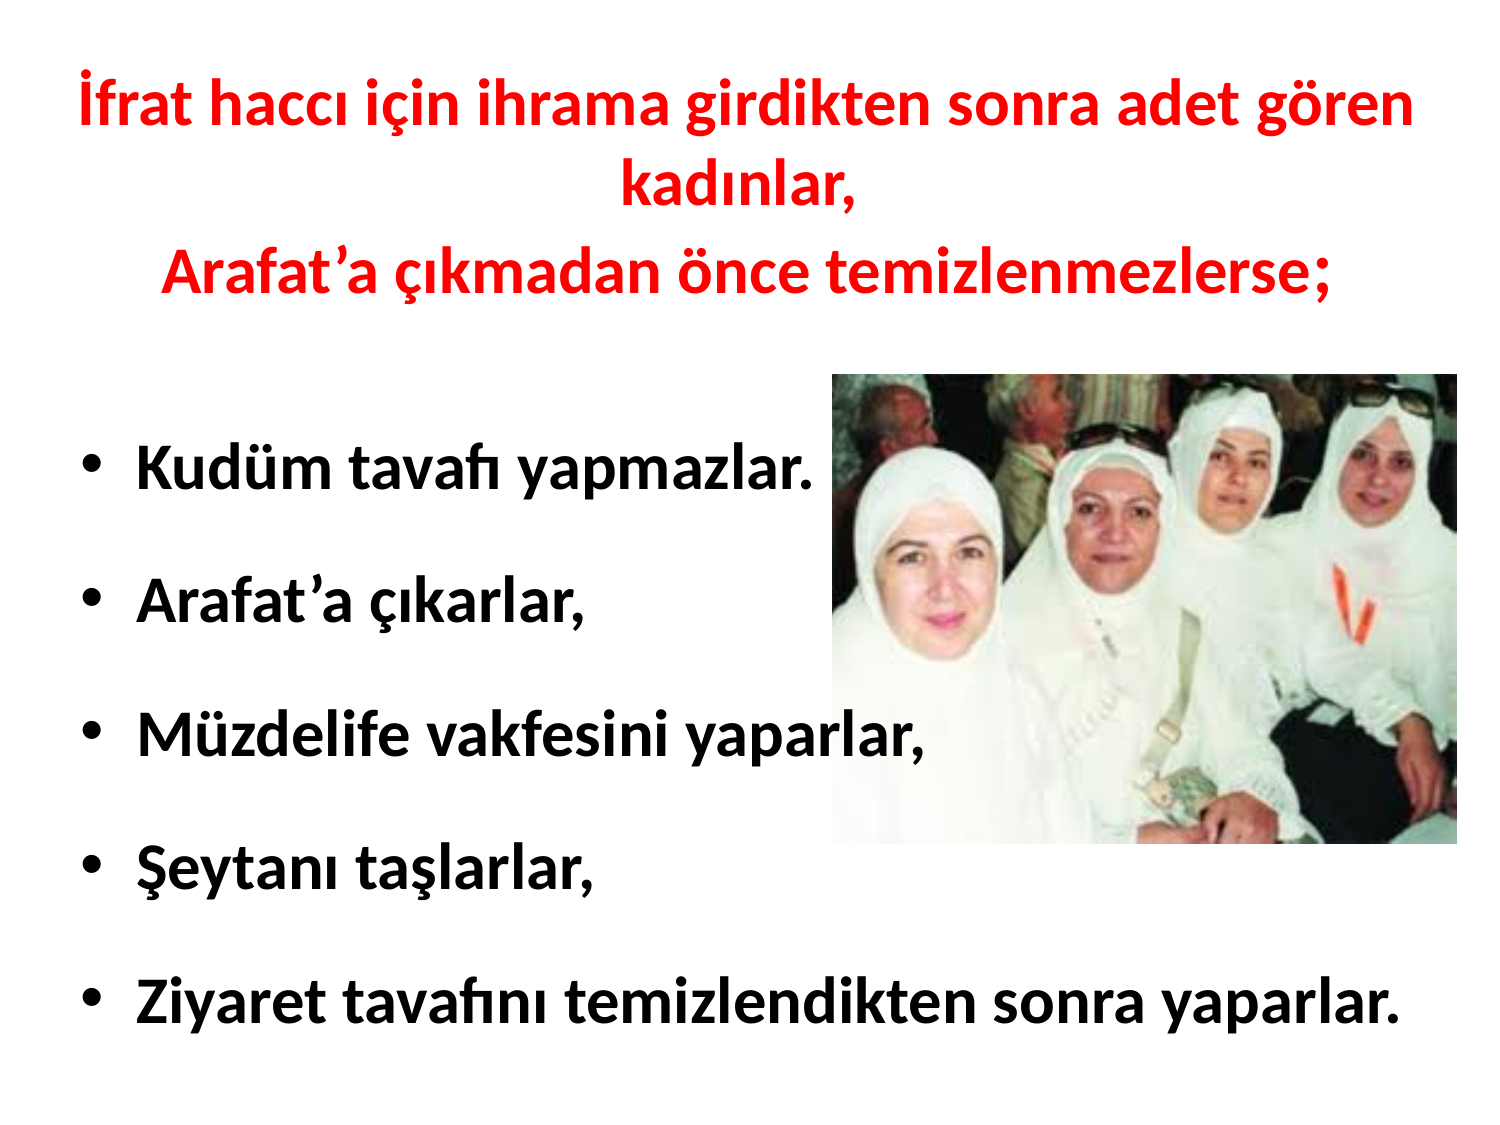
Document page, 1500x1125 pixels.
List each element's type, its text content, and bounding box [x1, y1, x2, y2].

picture [831, 374, 1458, 844]
title İfrat haccı için ihrama girdikten sonra adet gören kadınlar, Arafat’a çıkmadan önce temizlenmezlerse; [29, 58, 1465, 309]
list Kudüm tavafı yapmazlar. Arafat’a çıkarlar, Müzdelife vakfesini yaparlar, Şeytanı taşlarlar, Ziyaret tavafını temizlendikten sonra yaparlar. [64, 375, 1436, 1125]
